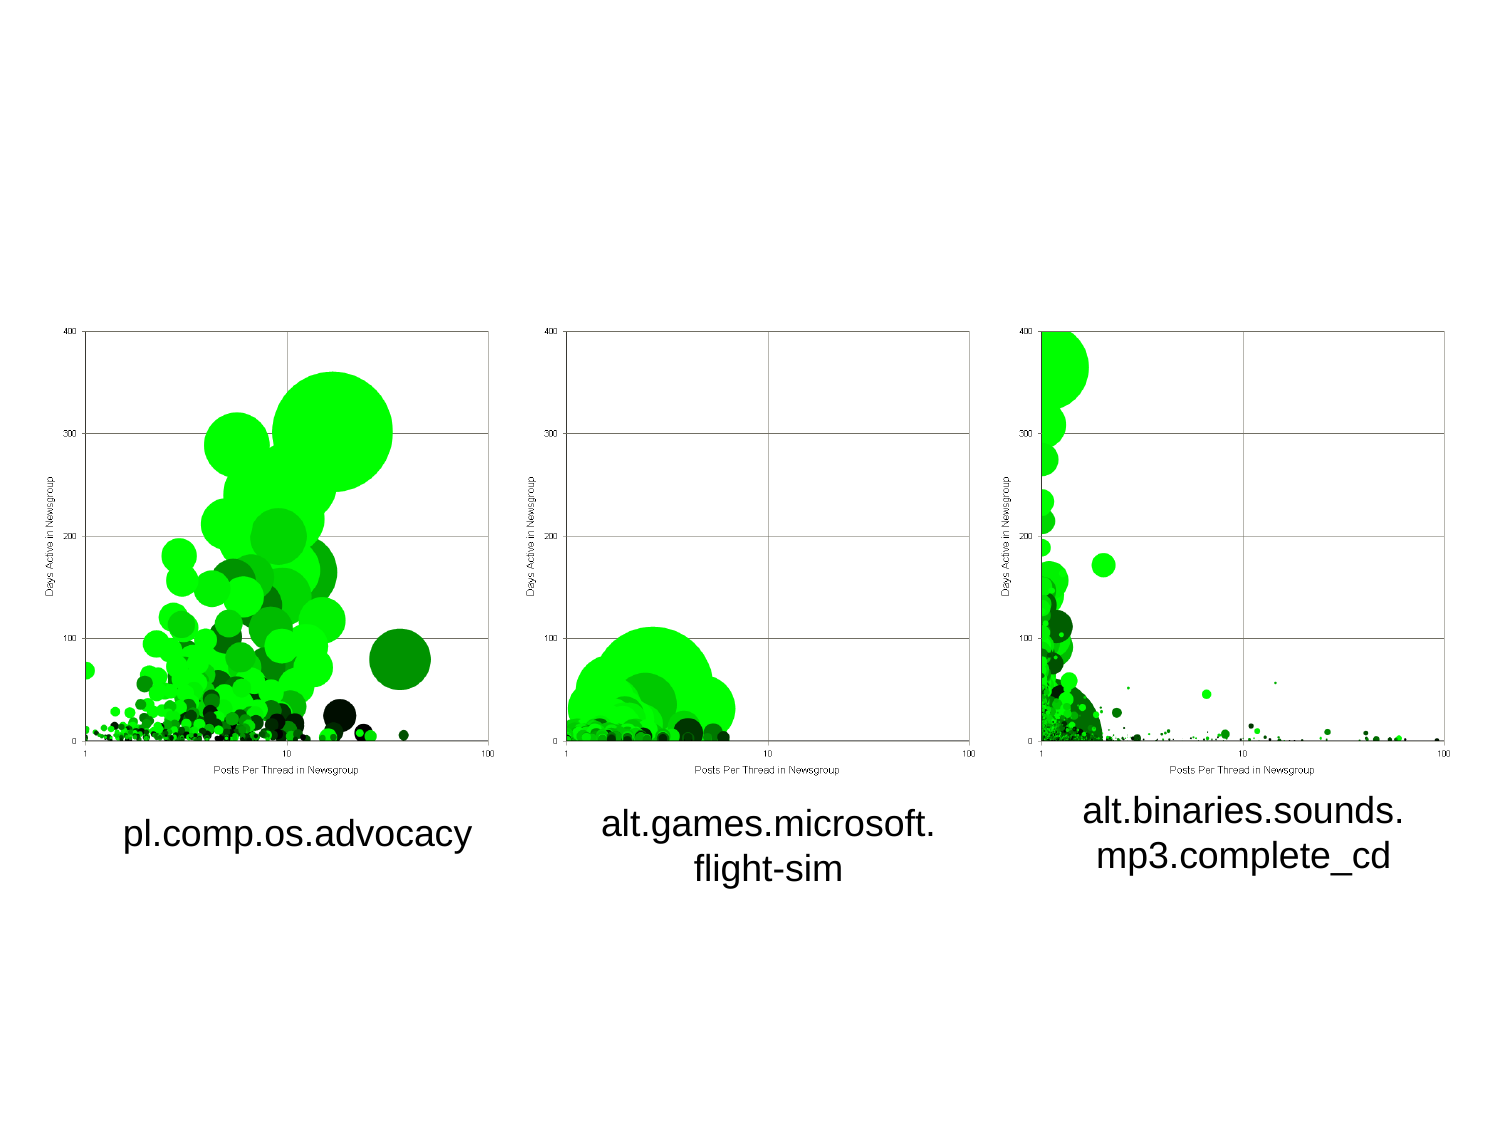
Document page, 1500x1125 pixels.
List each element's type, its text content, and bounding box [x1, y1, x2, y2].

picture [992, 312, 1463, 782]
picture [37, 312, 507, 782]
text_box alt.games.microsoft. flight-sim [574, 799, 963, 888]
text_box alt.binaries.sounds. mp3.complete_cd [1049, 791, 1438, 875]
picture [517, 312, 988, 782]
text_box pl.comp.os.advocacy [99, 791, 488, 875]
